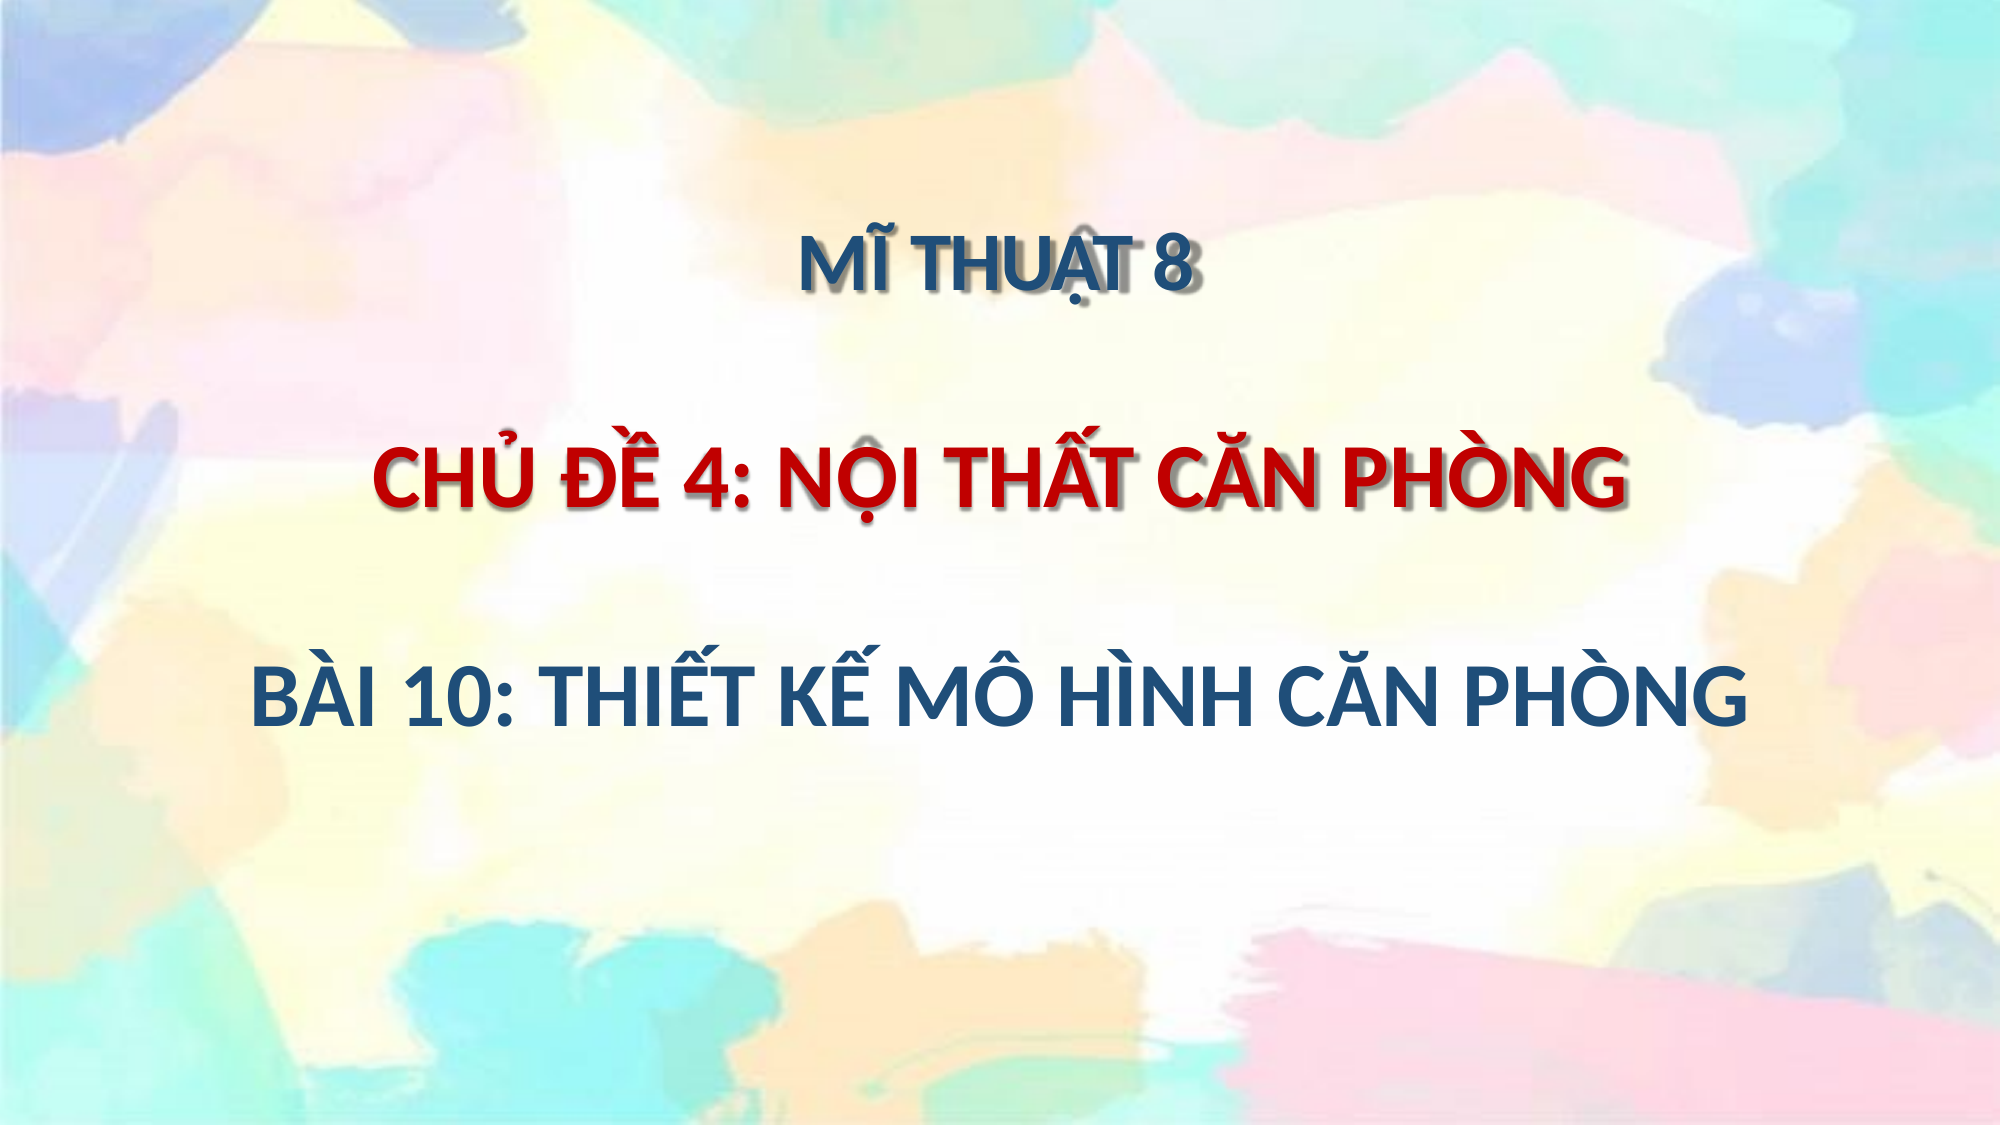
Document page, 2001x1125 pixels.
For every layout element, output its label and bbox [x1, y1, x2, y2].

text_box [311, 392, 1694, 596]
text_box [0, 0, 2000, 1125]
